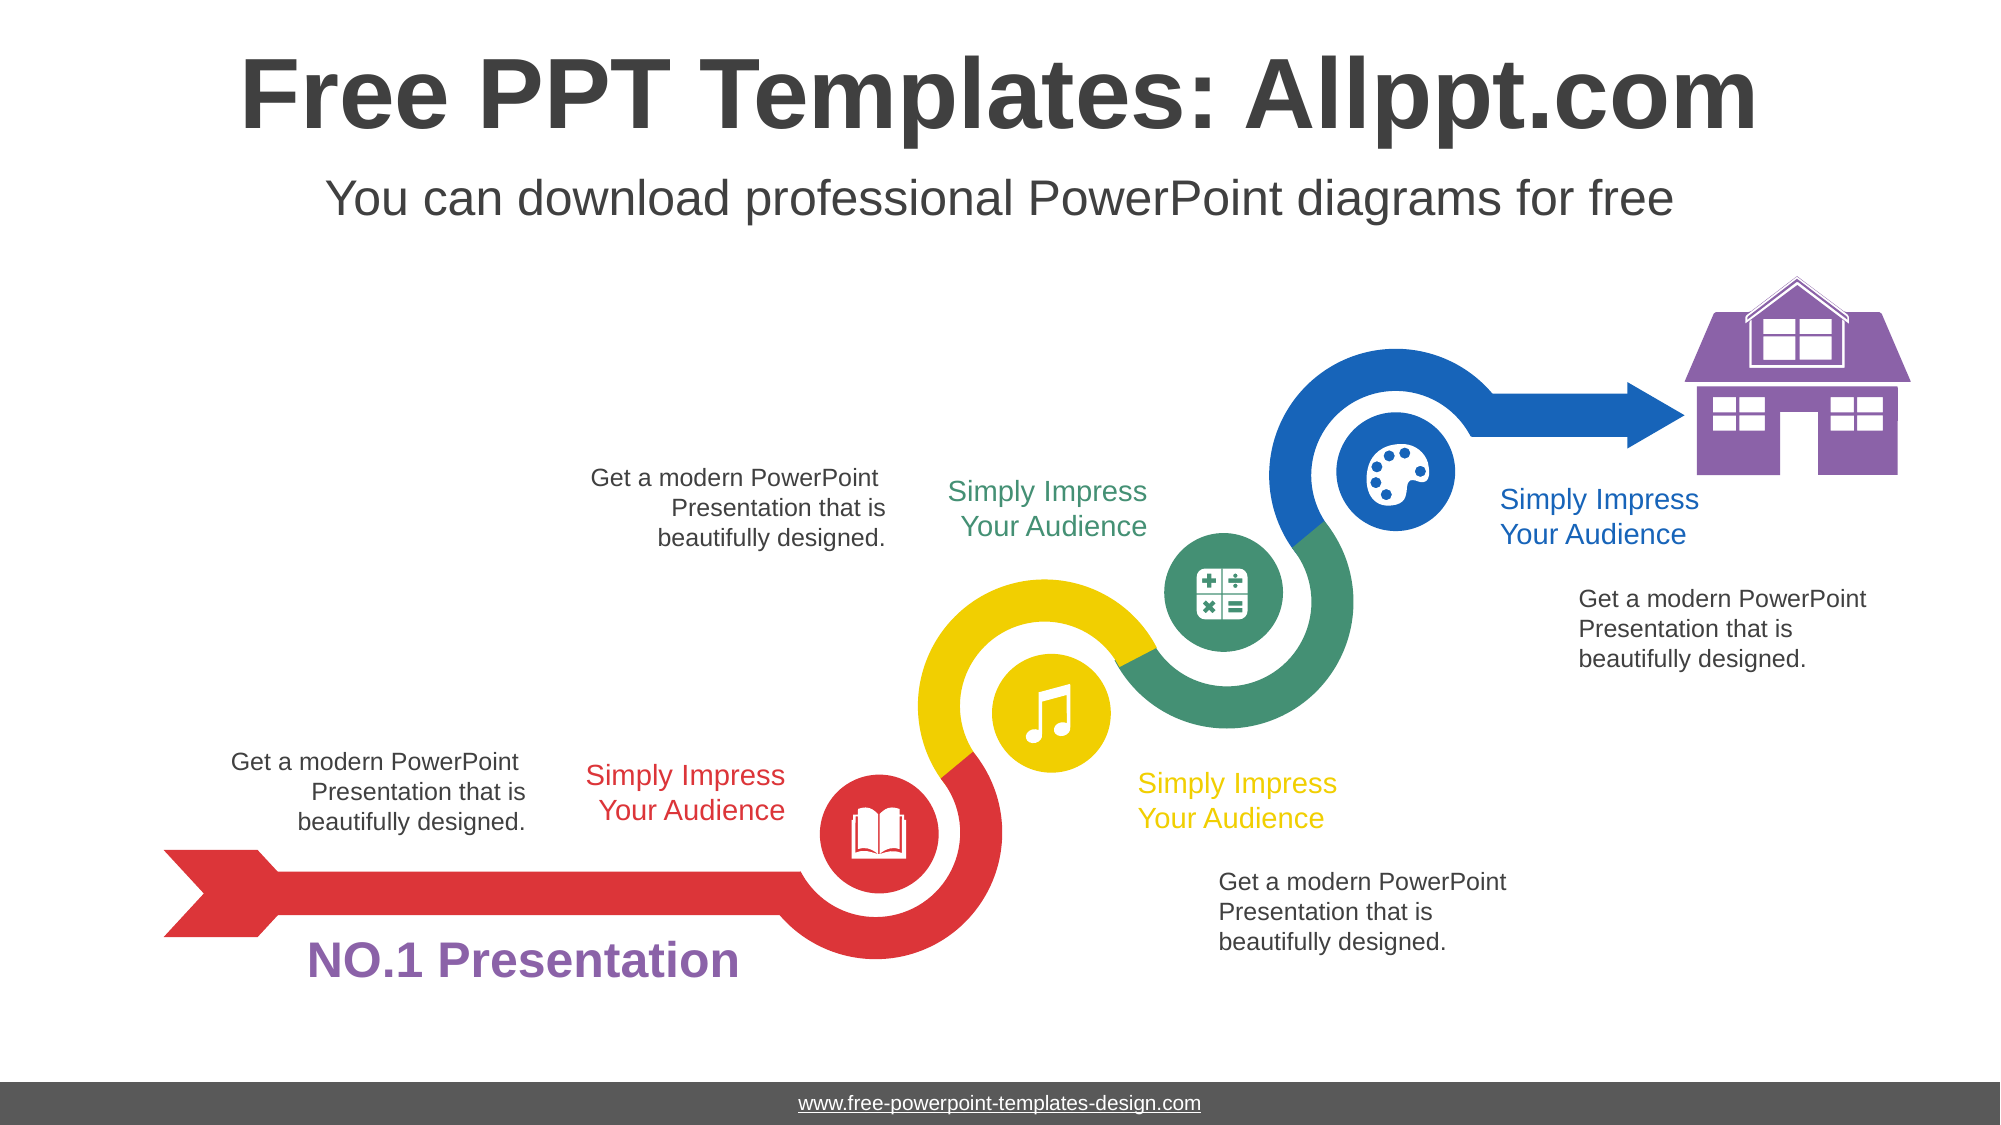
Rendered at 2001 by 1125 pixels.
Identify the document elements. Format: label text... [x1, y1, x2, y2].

text_box [280, 871, 802, 916]
text_box [990, 652, 1112, 774]
text_box [1626, 380, 1687, 451]
text_box [1195, 567, 1249, 621]
title Free PPT Templates: Allppt.com [0, 32, 2000, 161]
text_box Get a modern PowerPoint Presentation that is beautifully designed. [1203, 858, 1536, 964]
text_box [1163, 531, 1285, 653]
text_box Simply Impress Your Audience [1485, 472, 1757, 558]
text_box [1024, 682, 1072, 745]
text_box [161, 848, 300, 939]
text_box [779, 750, 1004, 961]
text_box Simply Impress Your Audience [542, 748, 801, 834]
text_box [1365, 443, 1431, 507]
text_box [1470, 393, 1626, 438]
text_box [916, 578, 1159, 778]
text_box Simply Impress Your Audience [1122, 756, 1395, 842]
text_box [1335, 411, 1457, 533]
text_box Get a modern PowerPoint Presentation that is beautifully designed. [569, 454, 902, 559]
text_box NO.1 Presentation [274, 920, 773, 996]
text_box Simply Impress Your Audience [902, 464, 1163, 550]
text_box [1684, 276, 1911, 382]
list You can download professional PowerPoint diagrams for free [0, 164, 2000, 234]
text_box Get a modern PowerPoint Presentation that is beautifully designed. [209, 737, 542, 843]
text_box [1113, 519, 1355, 730]
text_box [850, 806, 908, 860]
text_box www.free-powerpoint-templates-design.com [0, 1082, 2000, 1123]
text_box [818, 773, 940, 895]
text_box Get a modern PowerPoint Presentation that is beautifully designed. [1563, 575, 1896, 680]
text_box [1696, 386, 1898, 476]
text_box [1268, 347, 1494, 547]
